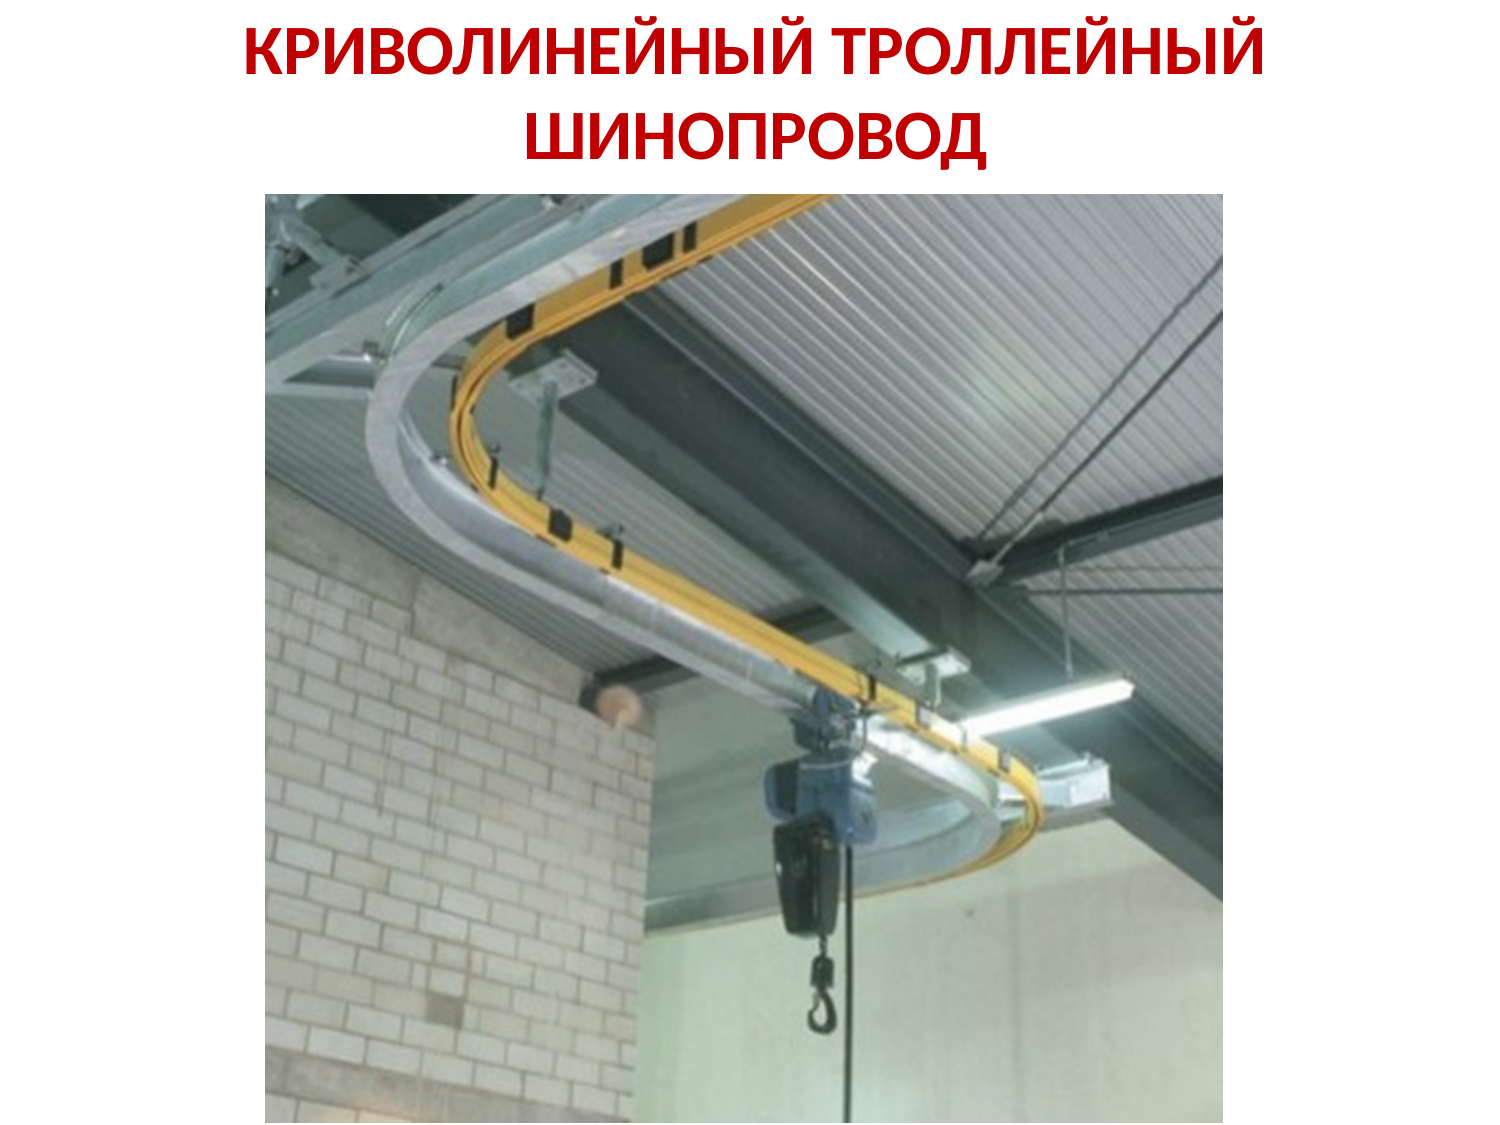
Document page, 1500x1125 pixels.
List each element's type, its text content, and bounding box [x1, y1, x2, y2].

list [265, 194, 1223, 1123]
title КРИВОЛИНЕЙНЫЙ ТРОЛЛЕЙНЫЙ ШИНОПРОВОД [29, 42, 1483, 135]
